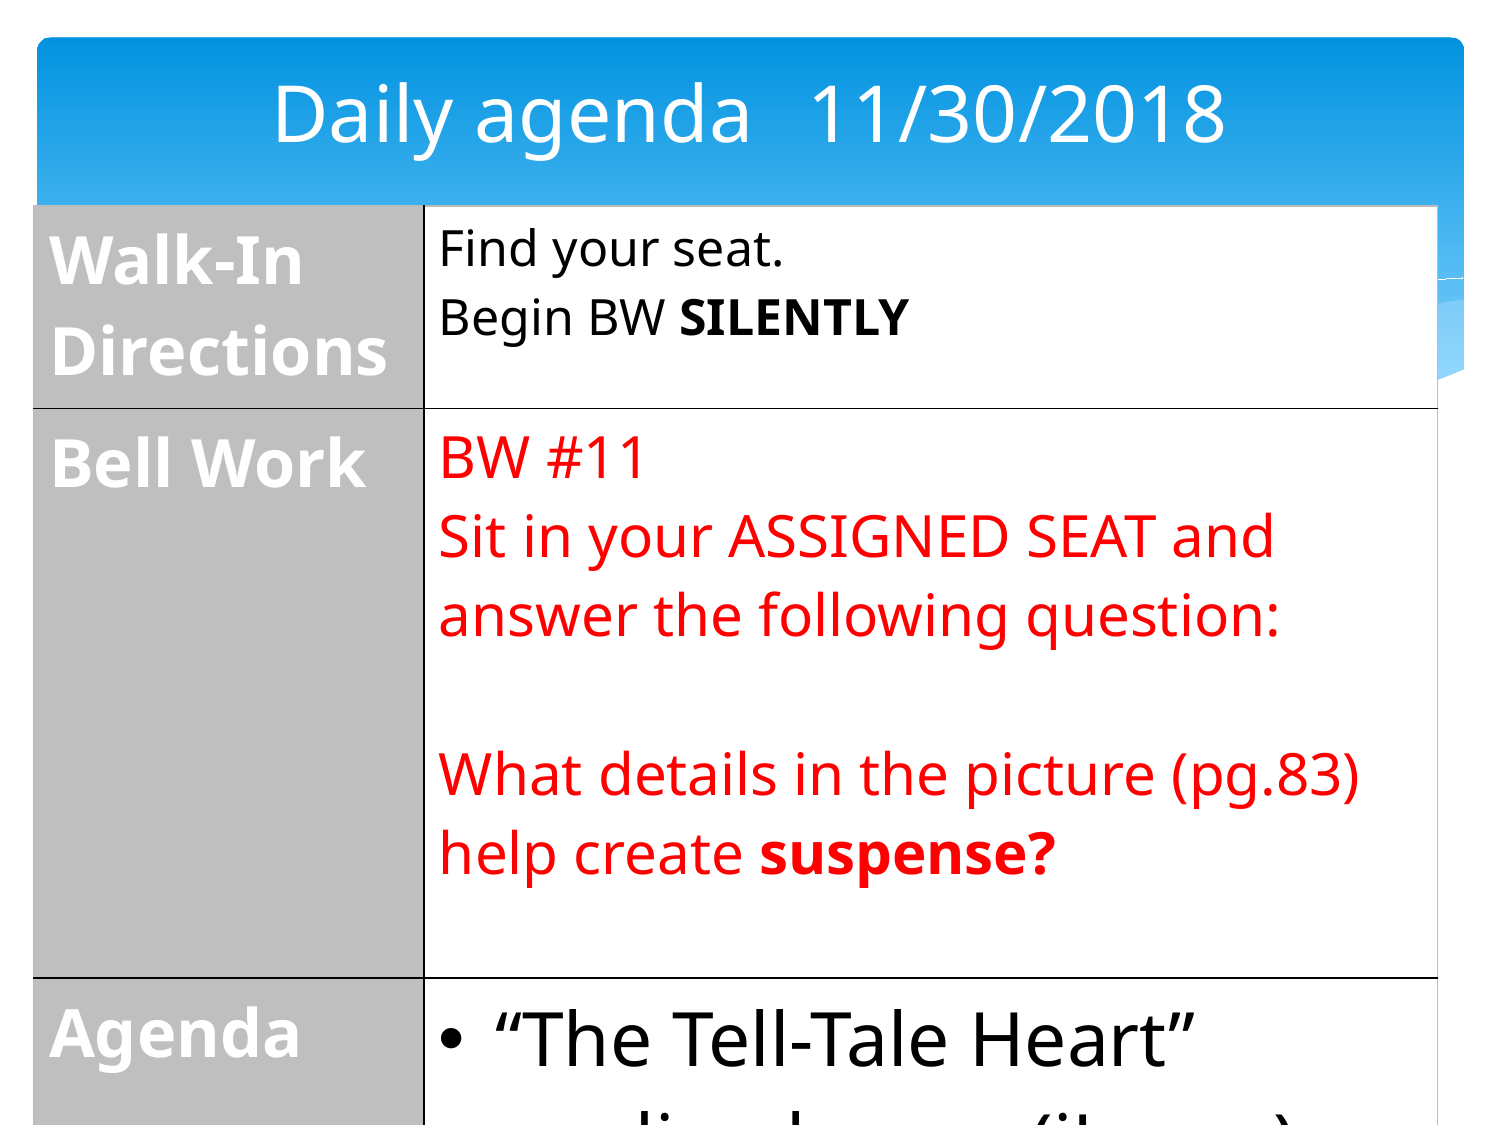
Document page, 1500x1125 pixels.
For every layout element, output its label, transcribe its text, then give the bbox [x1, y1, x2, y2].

table_cell BW #11 Sit in your ASSIGNED SEAT and answer the following question: What details in the picture (pg.83) help create suspense? [425, 409, 1437, 977]
table_header Walk-In Directions [35, 207, 423, 408]
table_header Find your seat. Begin BW SILENTLY [425, 207, 1437, 408]
table_cell Agenda [35, 979, 423, 1125]
table_cell “The Tell-Tale Heart” reading lesson (iLearn) [425, 979, 1437, 1125]
table_cell Bell Work [35, 409, 423, 977]
title Daily agenda 11/30/2018 [75, 55, 1425, 205]
